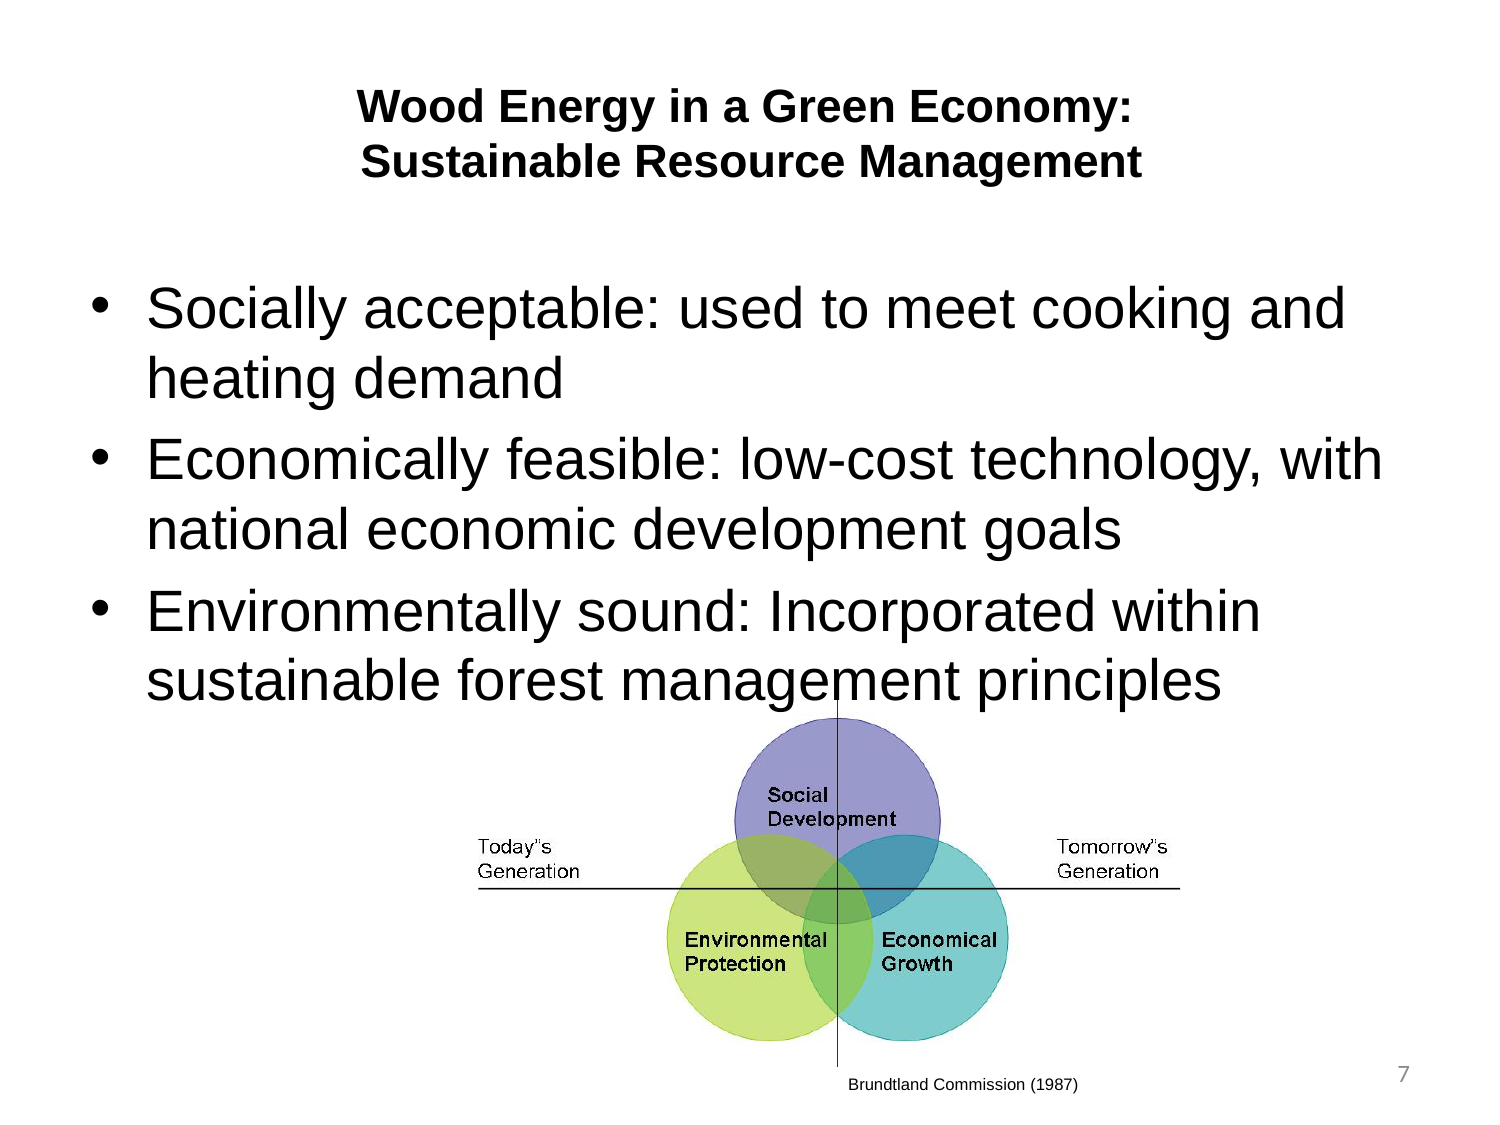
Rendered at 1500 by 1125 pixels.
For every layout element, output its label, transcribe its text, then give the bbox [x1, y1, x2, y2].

list Socially acceptable: used to meet cooking and heating demand Economically feasible: low-cost technology, with national economic development goals Environmentally sound: Incorporated within sustainable forest management principles [75, 262, 1425, 1005]
title Wood Energy in a Green Economy: Sustainable Resource Management [76, 66, 1427, 197]
text_box Brundtland Commission (1987) [833, 1076, 1099, 1101]
slide_number 7 [1074, 1042, 1425, 1103]
picture [477, 696, 1181, 1067]
